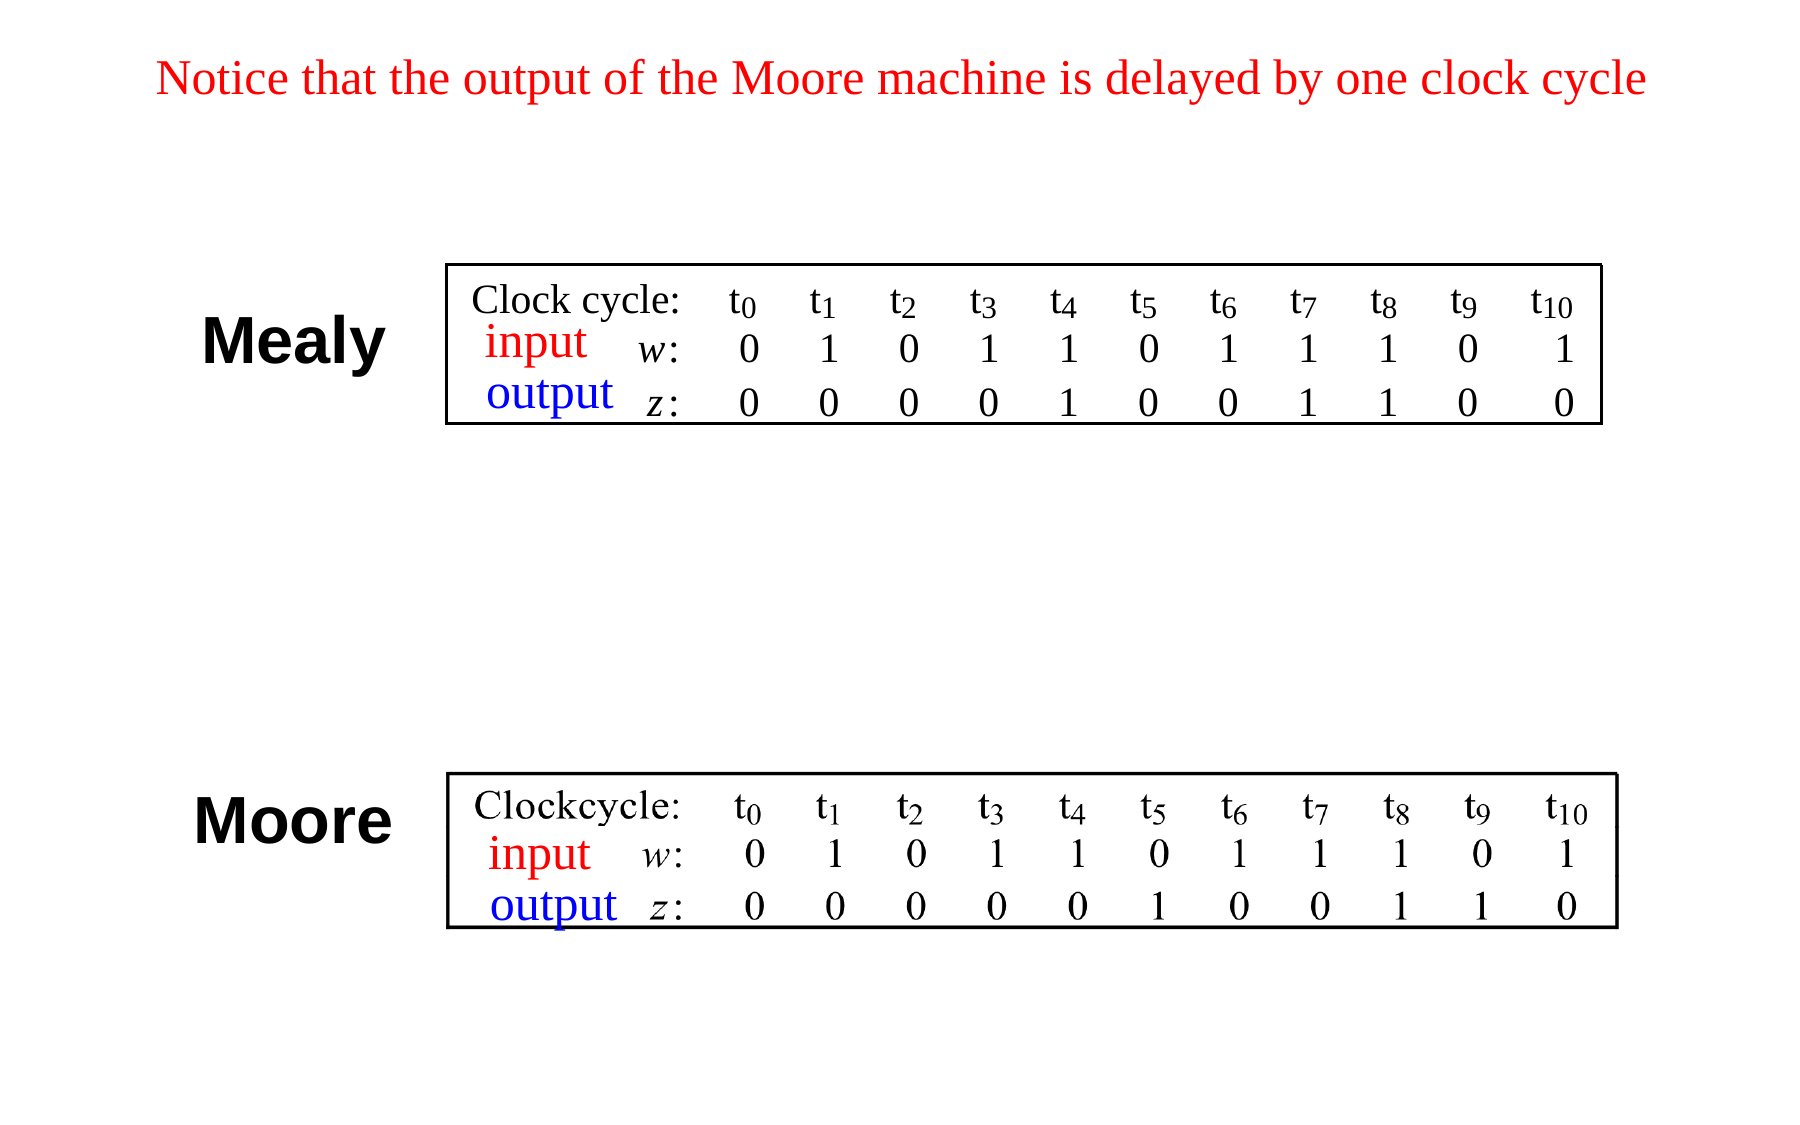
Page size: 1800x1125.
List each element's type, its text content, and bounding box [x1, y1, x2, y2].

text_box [445, 263, 1604, 425]
text_box Mealy Moore [149, 113, 438, 1050]
text_box input [473, 812, 607, 888]
text_box [442, 767, 1621, 932]
text_box output [475, 862, 633, 938]
text_box Notice that the output of the Moore machine is delayed by one clock cycle [140, 37, 1664, 113]
